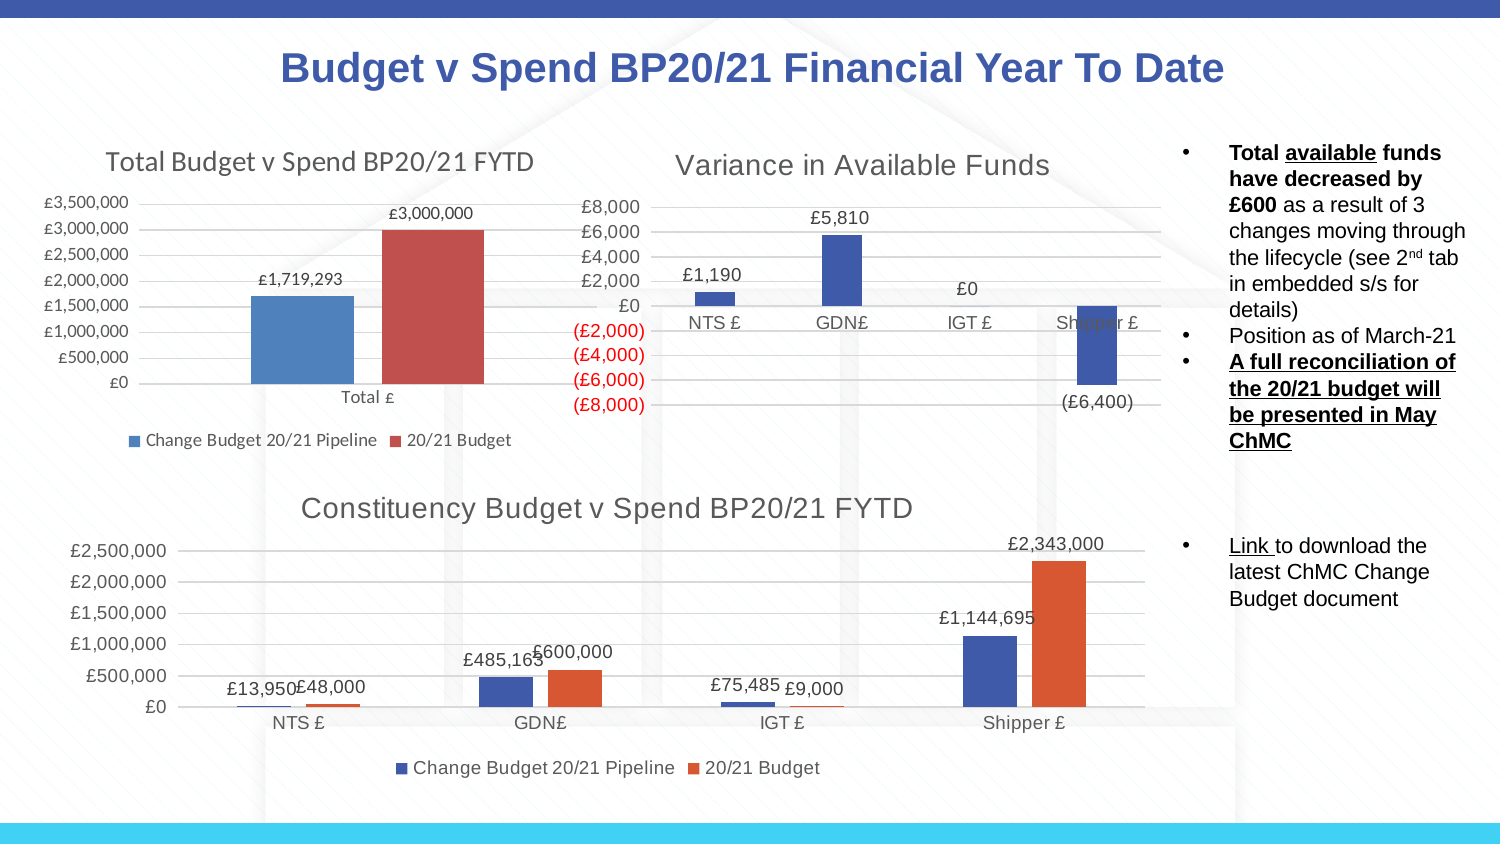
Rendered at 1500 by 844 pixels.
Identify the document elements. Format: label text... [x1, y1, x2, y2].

chart [47, 468, 1168, 787]
chart [32, 126, 1174, 458]
picture [0, 0, 1500, 844]
text_box Total available funds have decreased by £600 as a result of 3 changes moving through the lifecycle (see 2nd tab in embedded s/s for details) Position as of March-21 A full reconciliation of the 20/21 budget will be presented in May ChMC Link to download the latest ChMC Change Budget document [1167, 104, 1486, 644]
title Budget v Spend BP20/21 Financial Year To Date [29, 32, 1477, 101]
